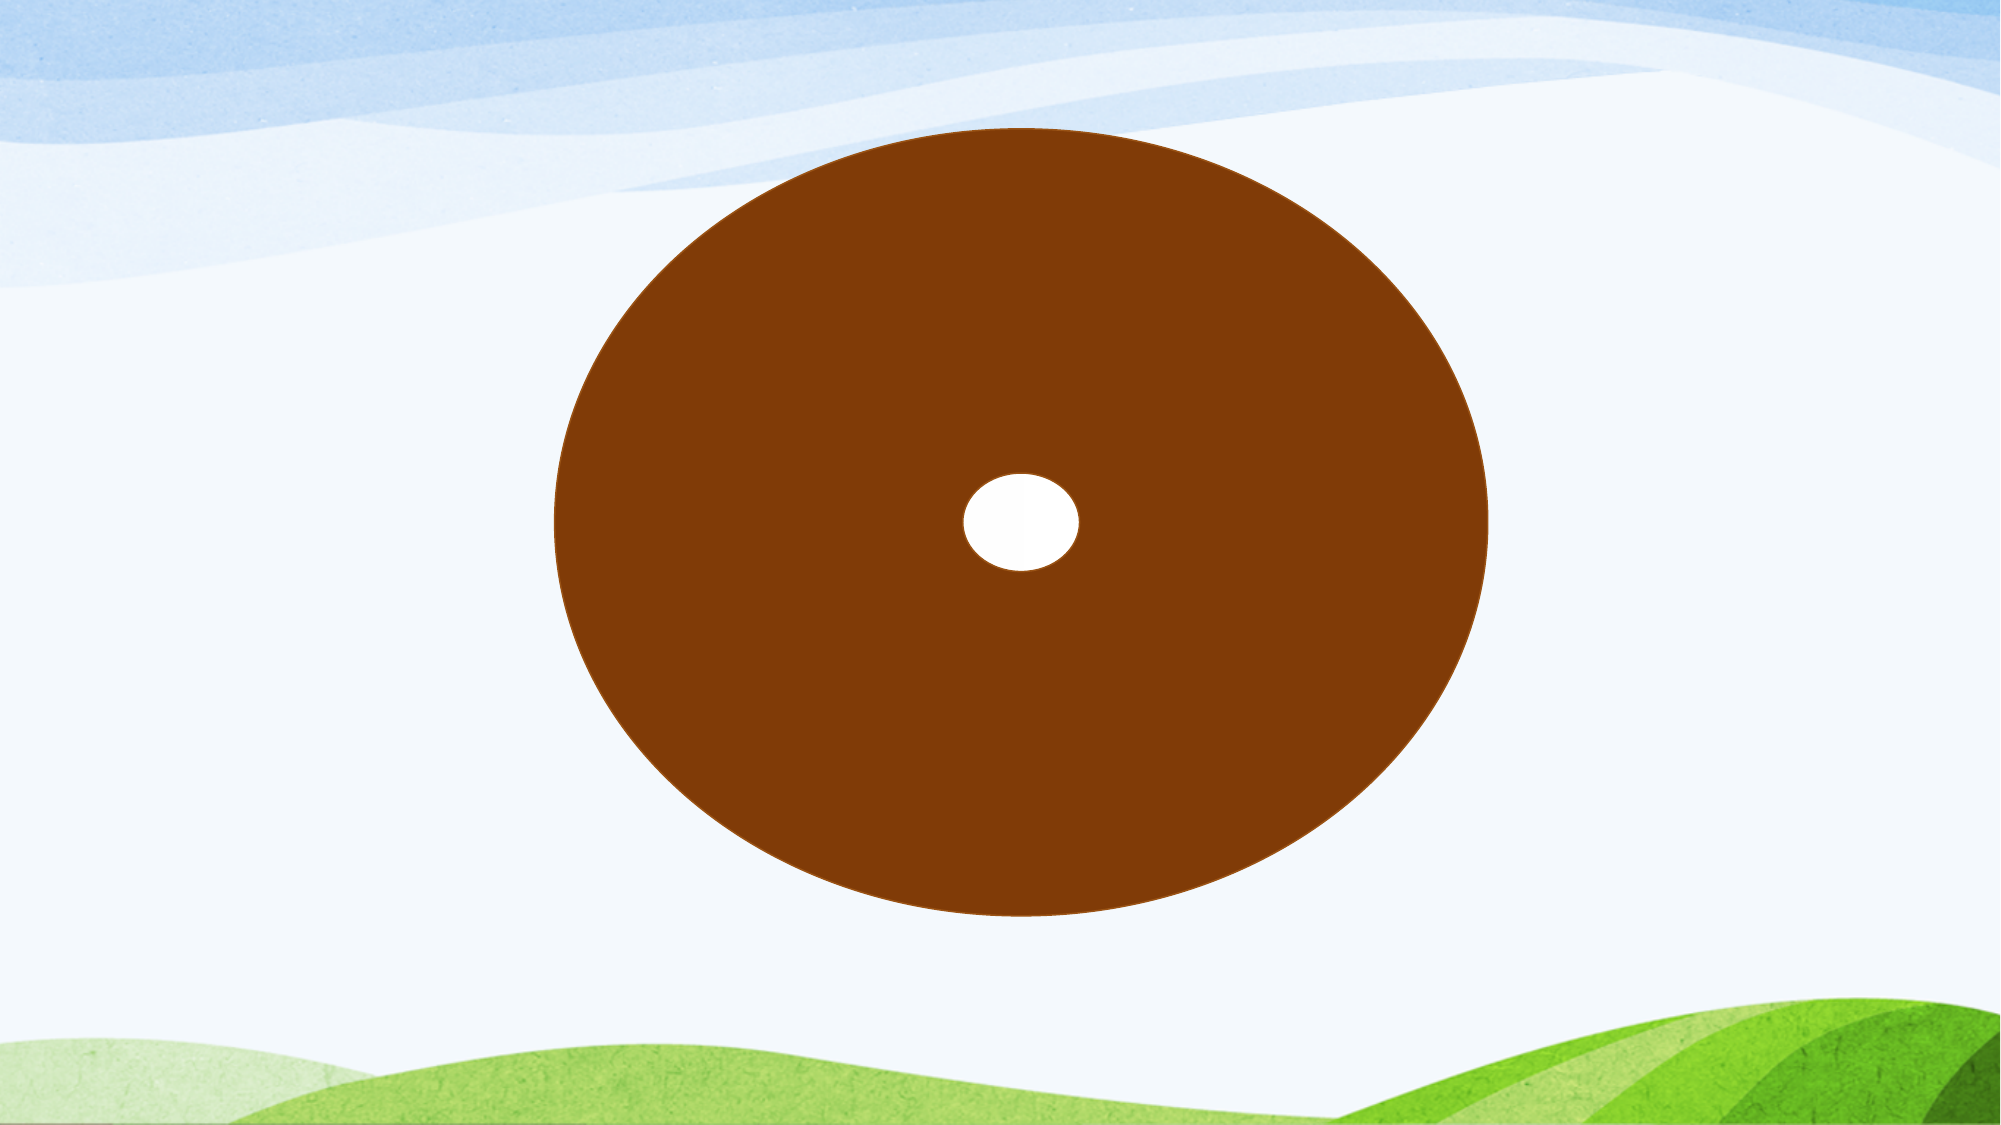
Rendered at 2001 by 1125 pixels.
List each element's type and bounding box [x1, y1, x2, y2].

text_box [1024, 474, 1079, 571]
text_box [554, 128, 1488, 916]
picture [0, 0, 2001, 1125]
